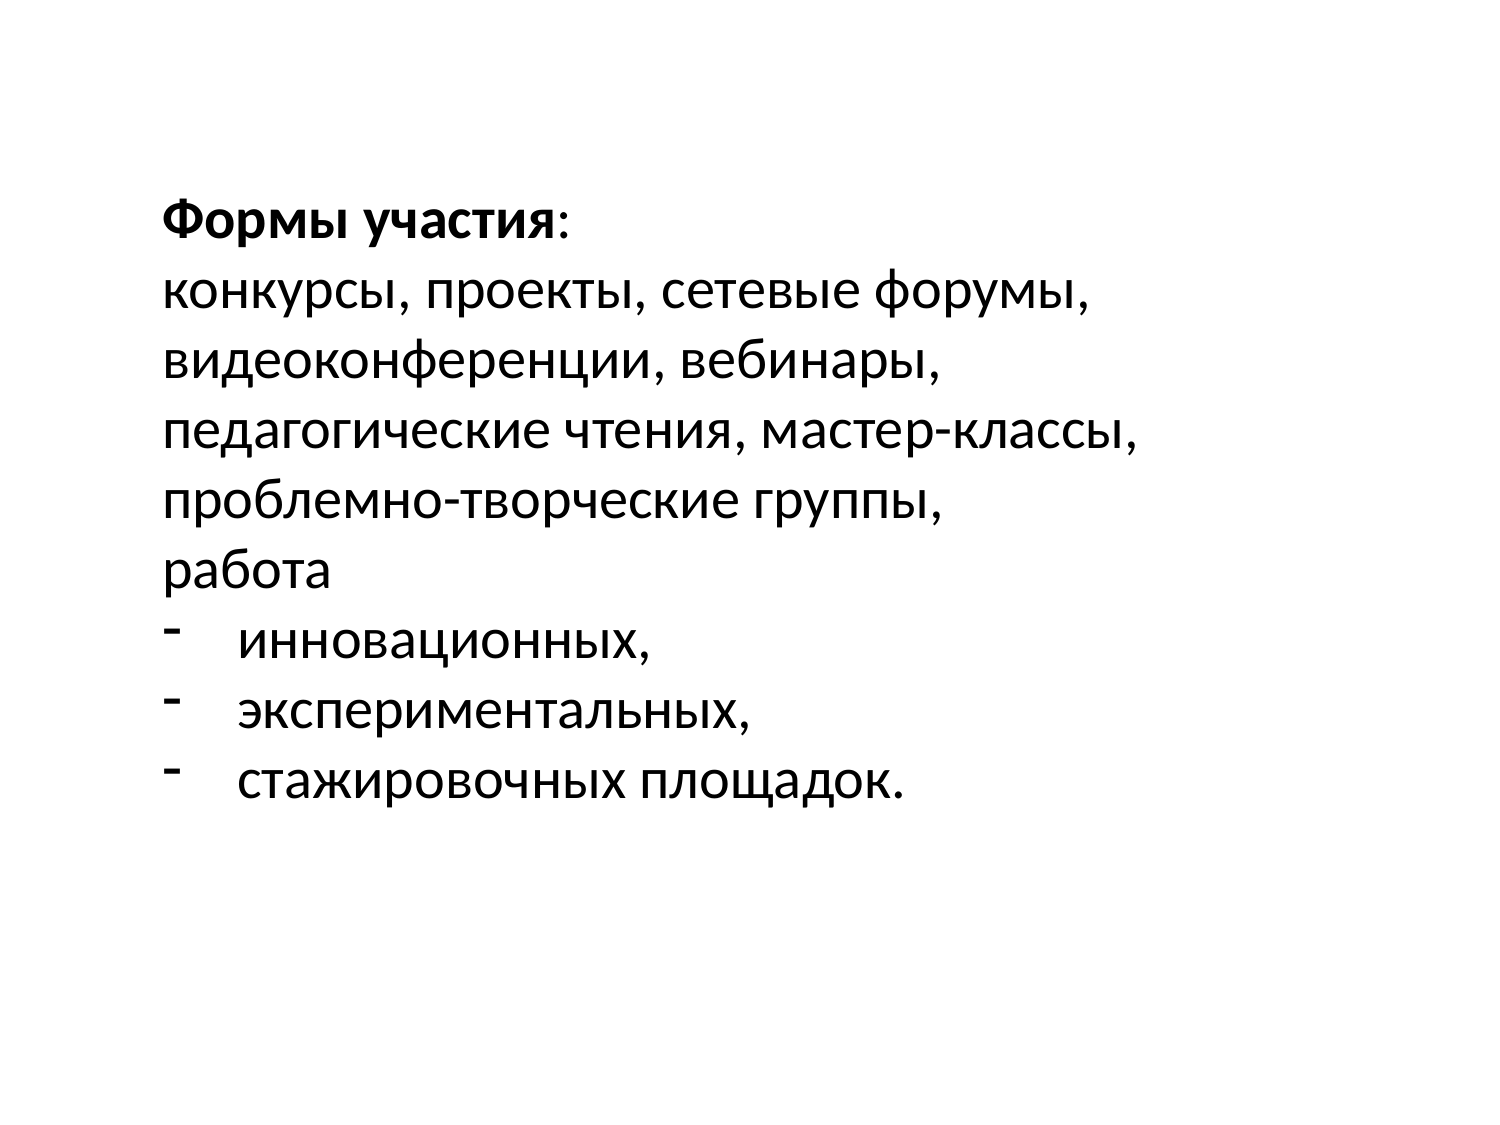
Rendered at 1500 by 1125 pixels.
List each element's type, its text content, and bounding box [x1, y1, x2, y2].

text_box Формы участия: конкурсы, проекты, сетевые форумы, видеоконференции, вебинары, педагогические чтения, мастер-классы, проблемно-творческие группы, работа инновационных, экспериментальных, стажировочных площадок. [147, 172, 1362, 818]
